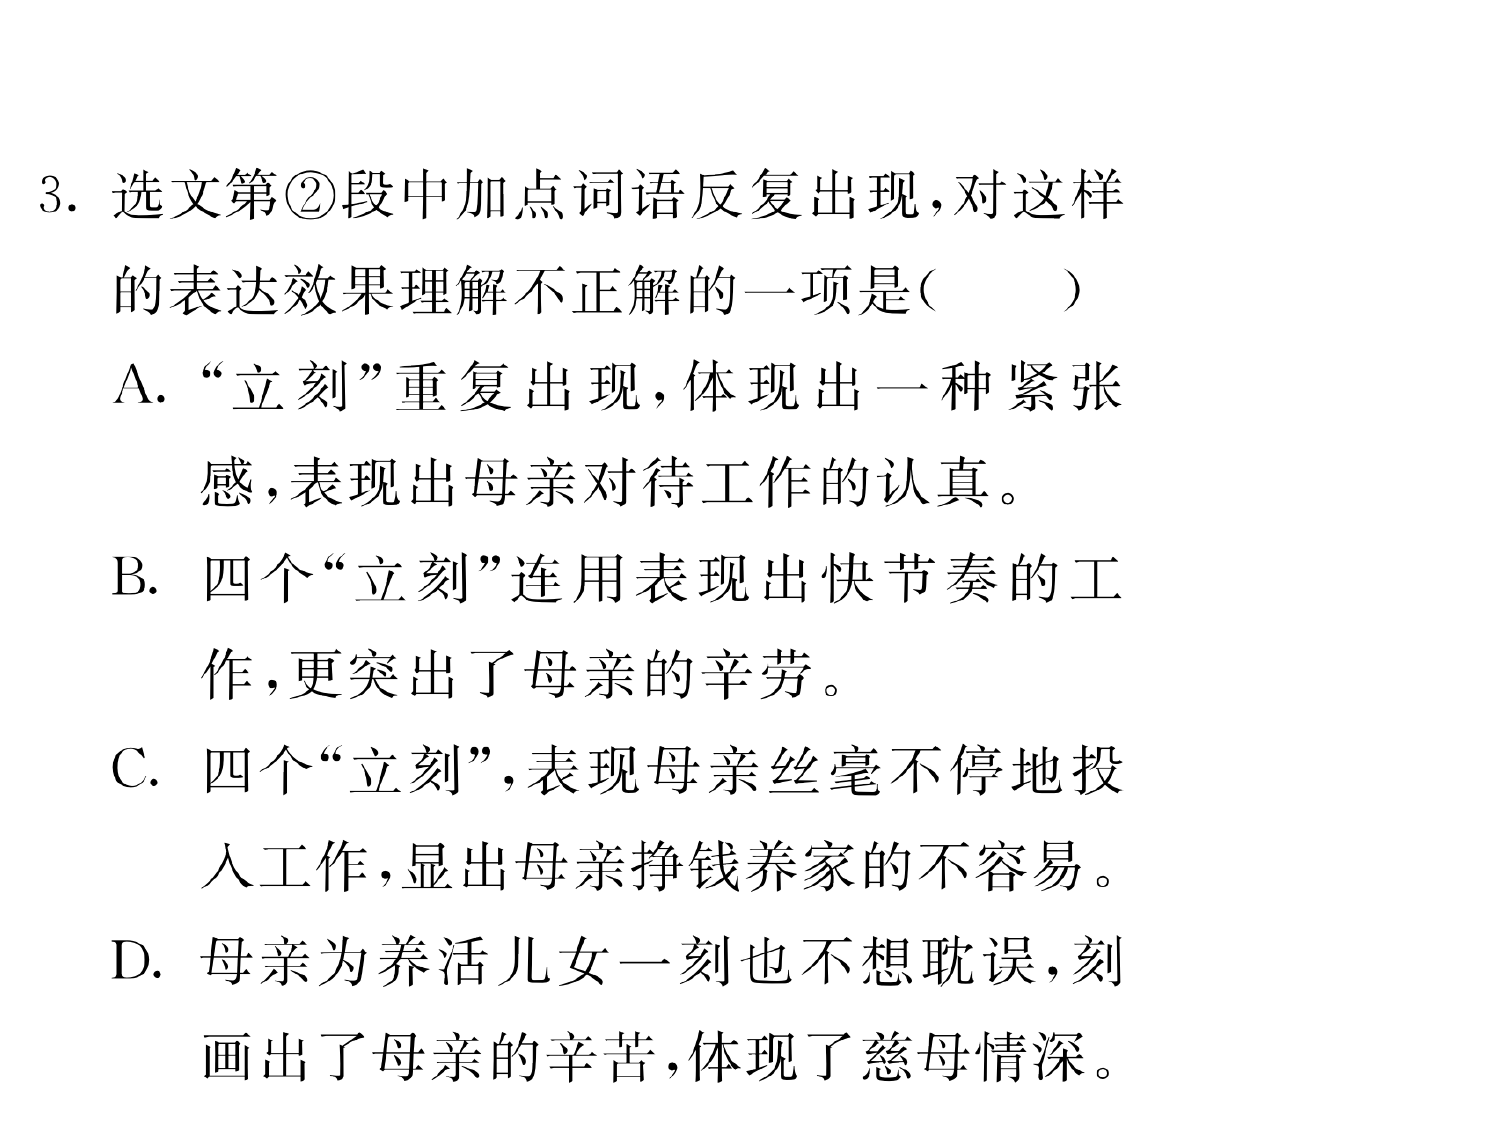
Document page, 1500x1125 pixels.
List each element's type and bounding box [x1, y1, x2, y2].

picture [35, 153, 1243, 1099]
